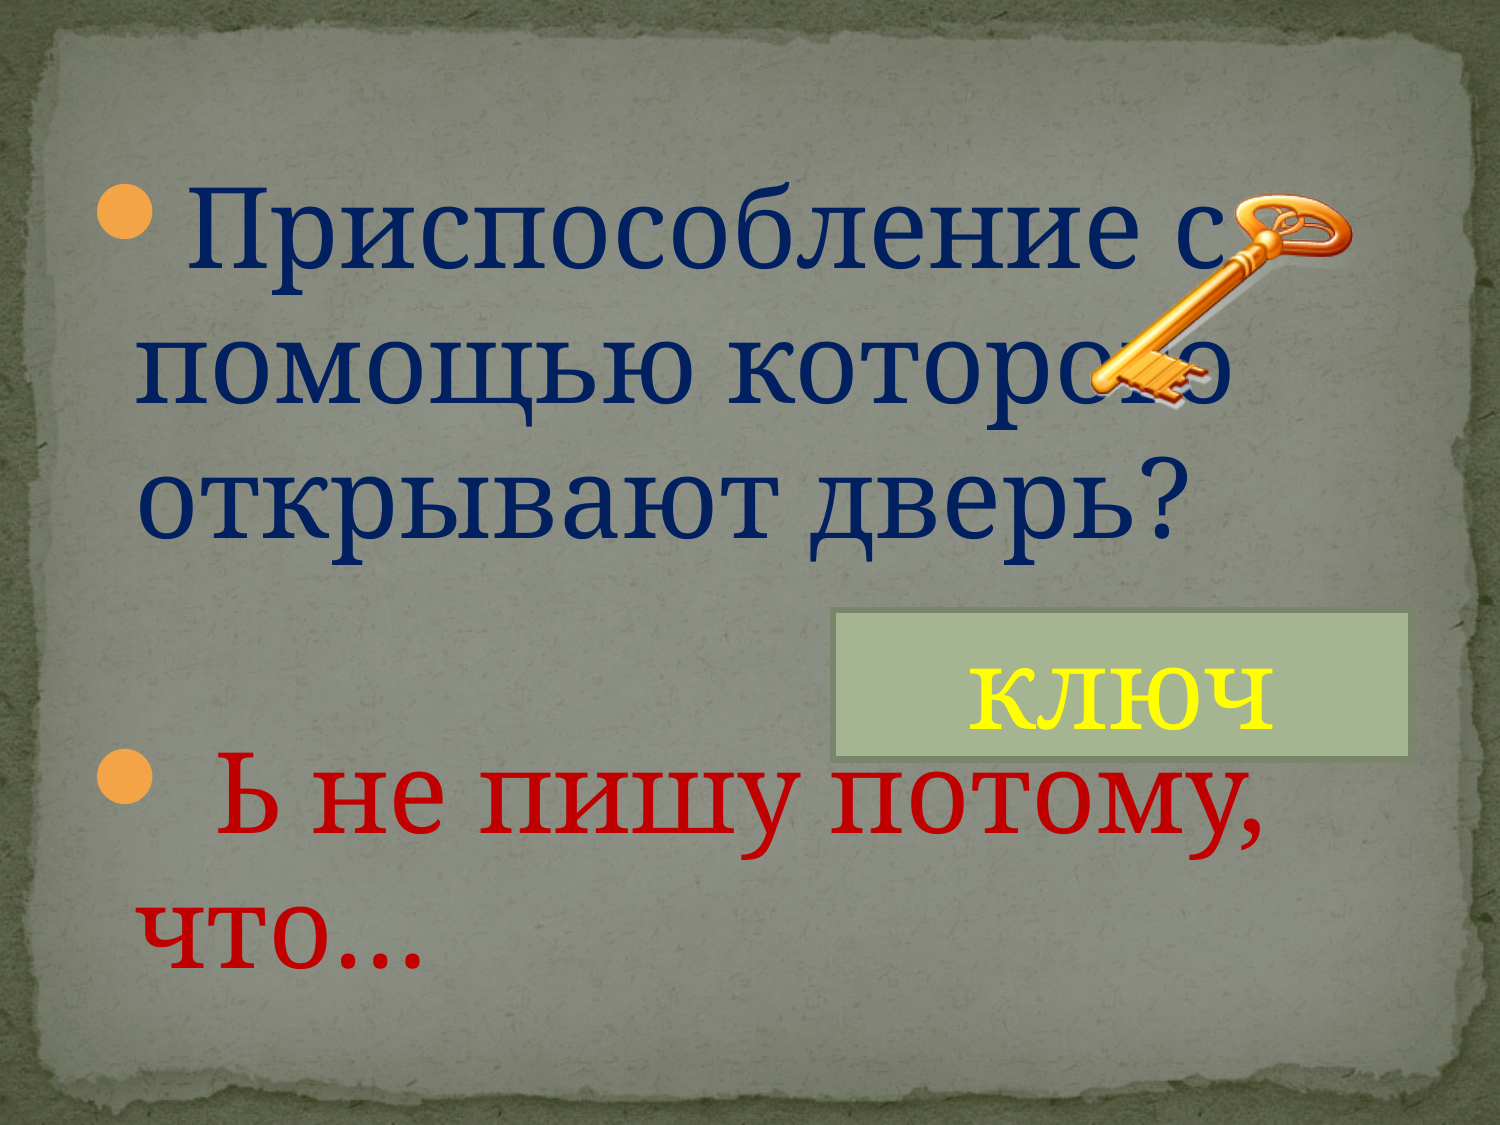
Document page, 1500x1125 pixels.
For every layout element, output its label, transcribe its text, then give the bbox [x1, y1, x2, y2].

picture [1080, 160, 1362, 443]
list Приспособление с помощью которого открывают дверь? Ь не пишу потому, что… [75, 149, 1425, 1005]
text_box ключ [830, 607, 1415, 763]
